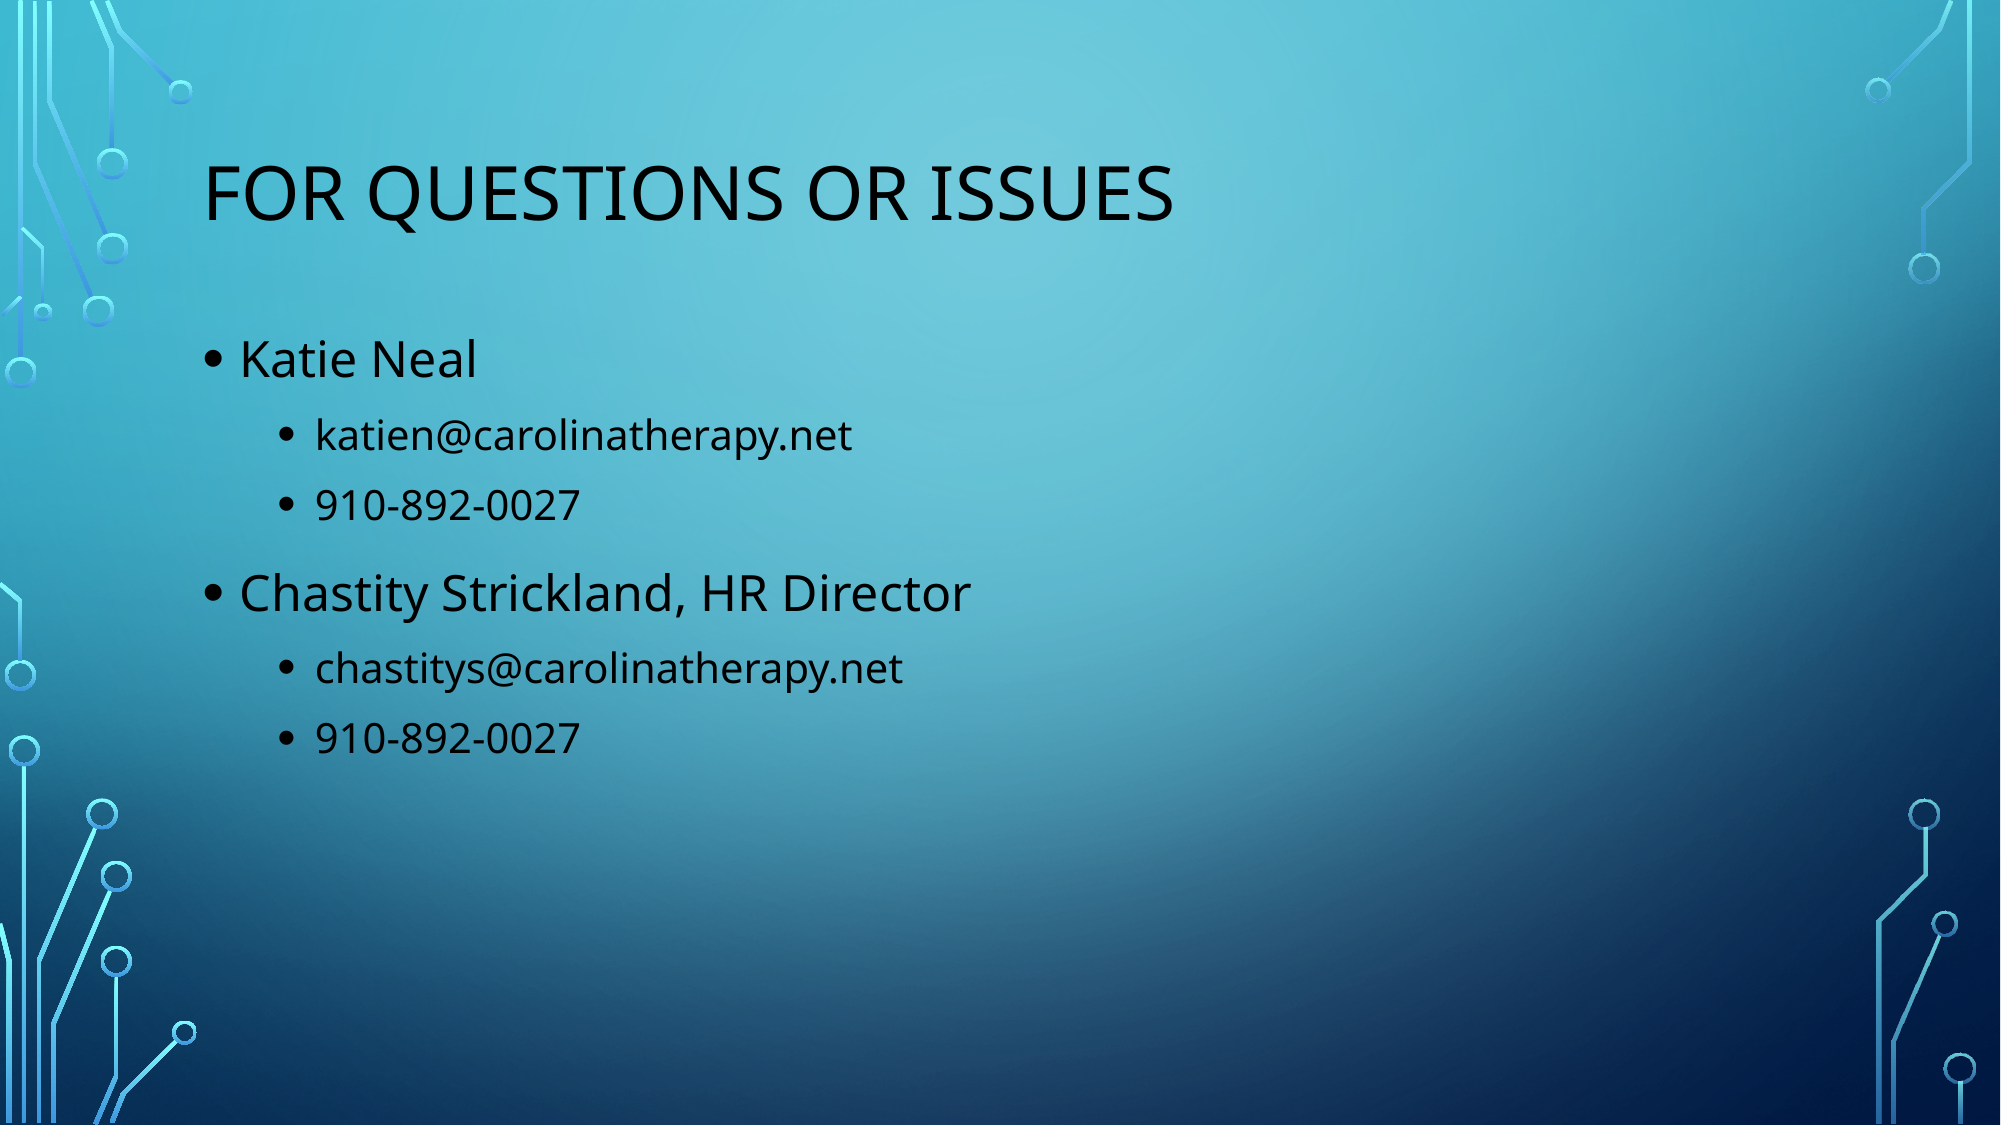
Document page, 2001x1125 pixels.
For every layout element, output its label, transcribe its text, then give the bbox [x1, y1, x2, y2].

title For questions or Issues [187, 101, 1813, 292]
list Katie Neal katien@carolinatherapy.net 910-892-0027 Chastity Strickland, HR Director chastitys@carolinatherapy.net 910-892-0027 [187, 308, 1813, 950]
